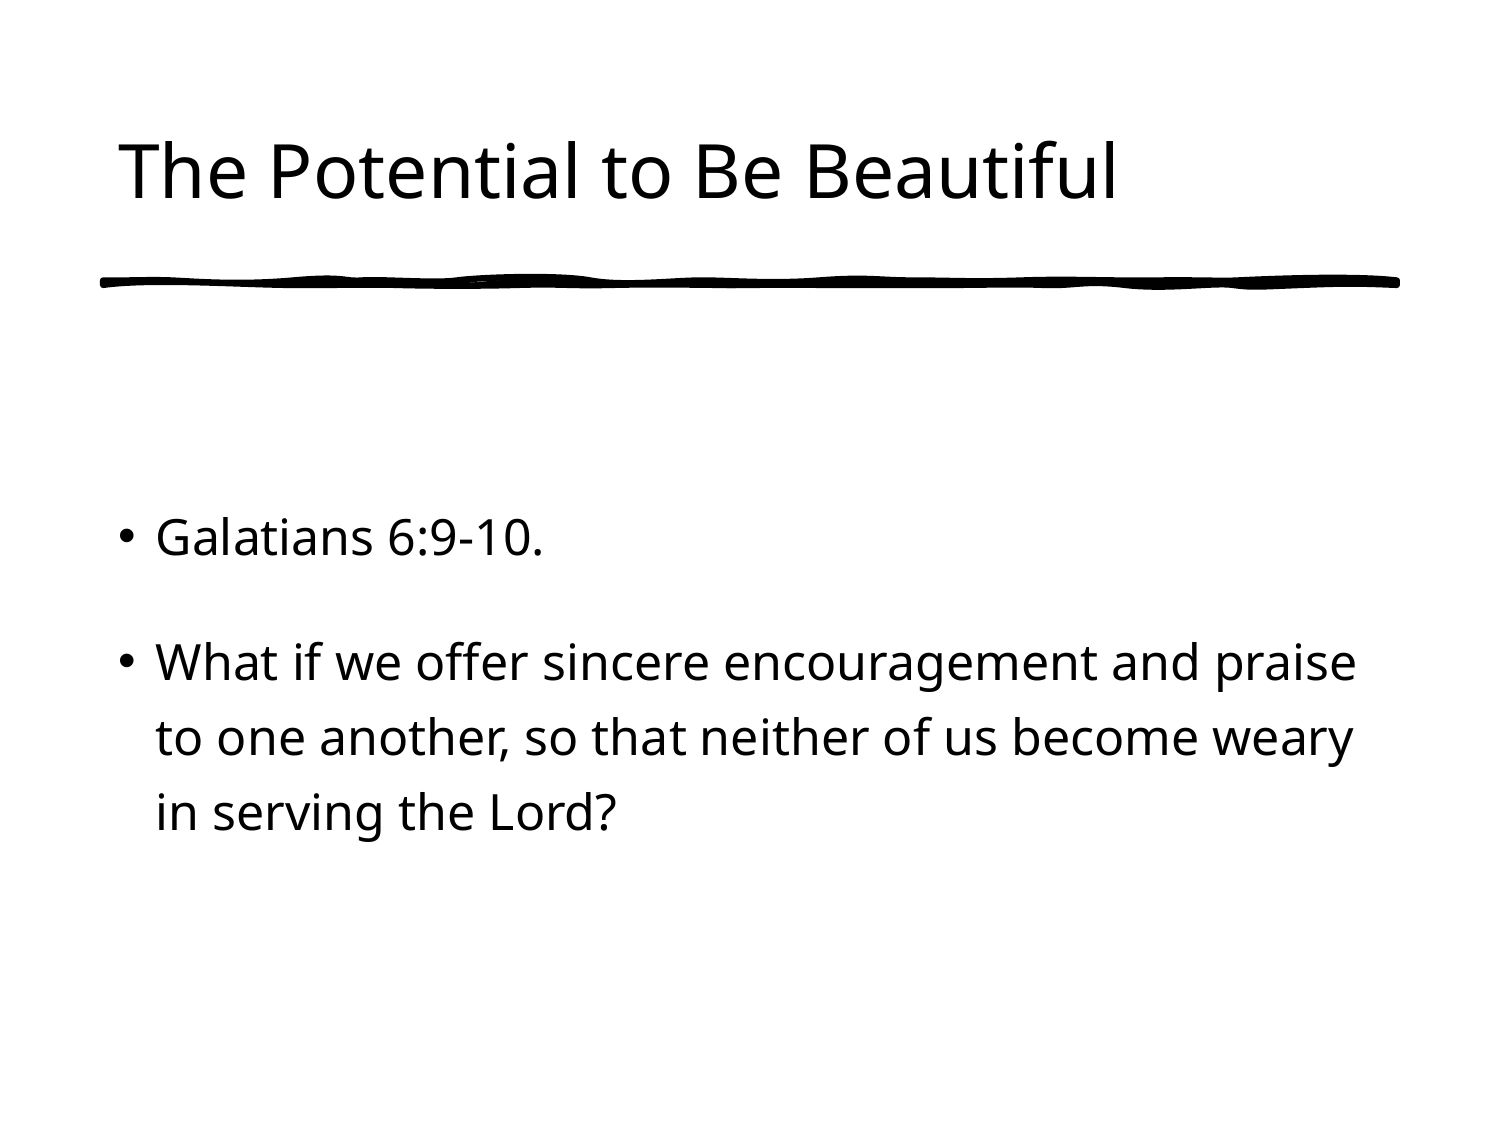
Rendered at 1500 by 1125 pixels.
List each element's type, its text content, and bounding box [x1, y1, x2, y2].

list Galatians 6:9-10. What if we offer sincere encouragement and praise to one another, so that neither of us become weary in serving the Lord? [103, 316, 1397, 1014]
title The Potential to Be Beautiful [103, 59, 1397, 278]
